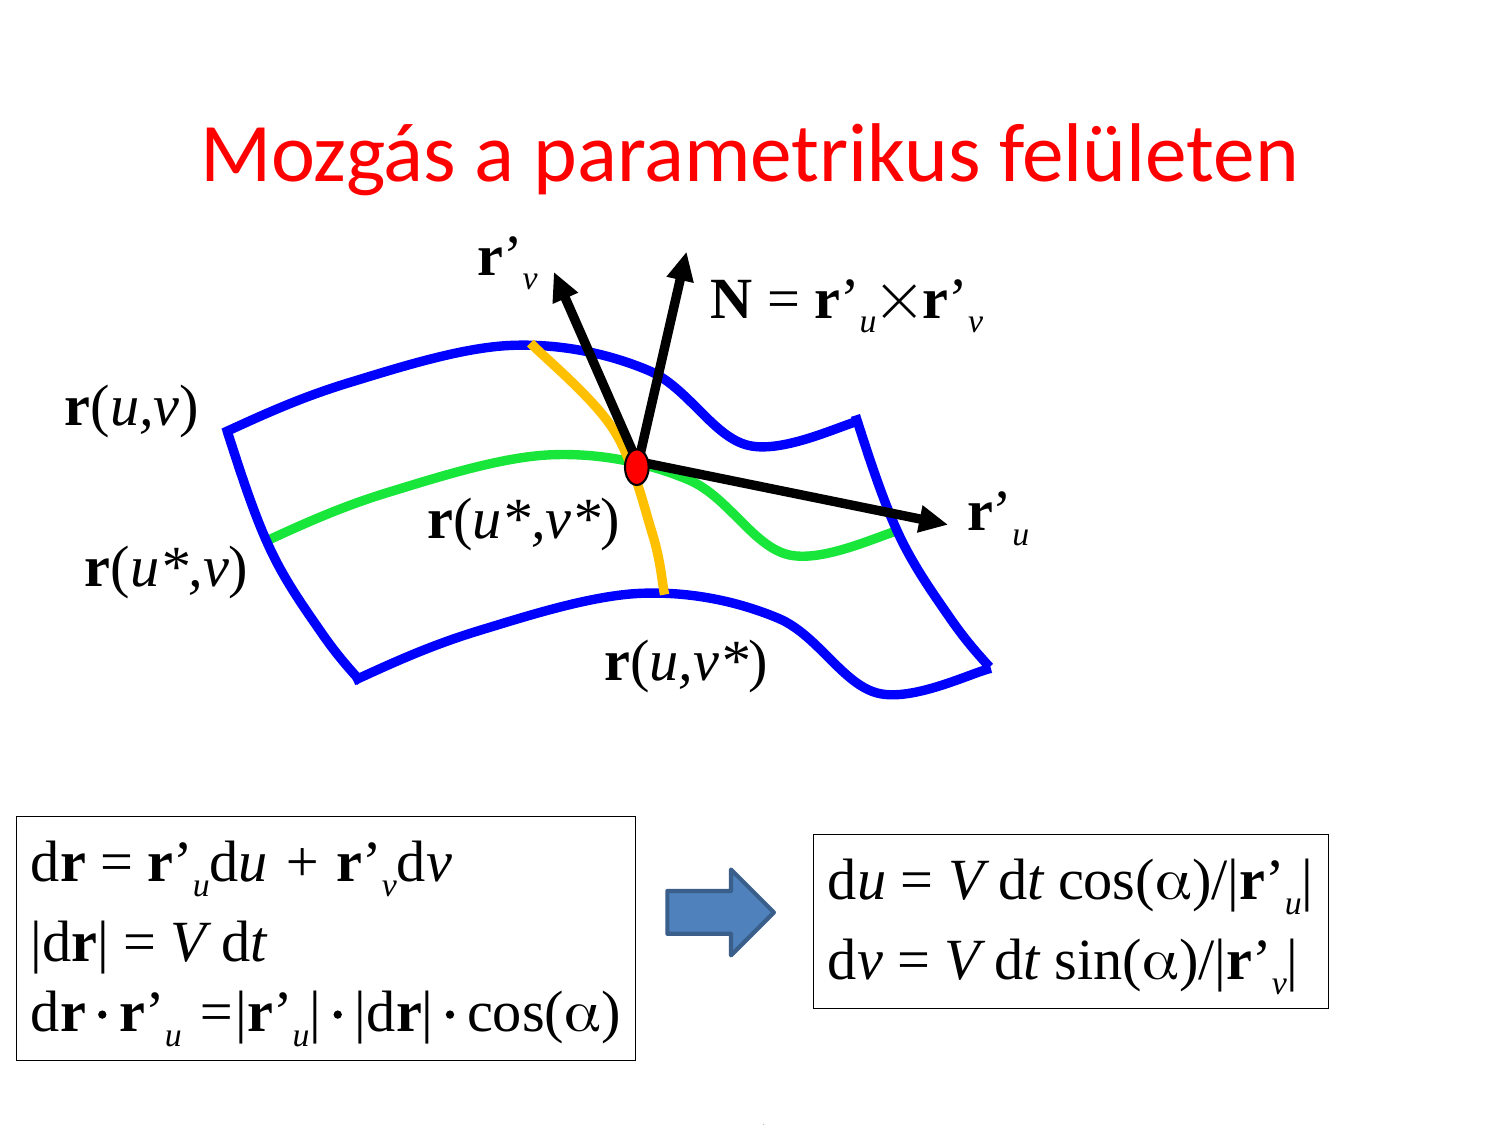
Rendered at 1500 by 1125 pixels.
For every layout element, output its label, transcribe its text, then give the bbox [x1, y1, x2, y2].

text_box [648, 375, 857, 447]
text_box [553, 272, 633, 451]
text_box [649, 463, 948, 529]
text_box dr = r’udu + r’vdv |dr| = V dt drr’u =|r’u||dr|cos() [16, 816, 636, 1061]
text_box [226, 430, 361, 682]
text_box [783, 620, 991, 695]
text_box r(u,v) [50, 359, 214, 444]
text_box [636, 485, 665, 595]
text_box [283, 485, 412, 542]
text_box N = r’ur’v [695, 252, 1015, 347]
text_box [639, 466, 897, 557]
text_box du = V dt cos()/|r’u| dv = V dt sin()/|r’v| [813, 834, 1329, 1009]
text_box [855, 415, 910, 516]
text_box [530, 343, 627, 473]
text_box [534, 345, 620, 426]
text_box [641, 252, 690, 450]
text_box [360, 593, 771, 681]
text_box r(u*,v*) [412, 473, 636, 559]
text_box r(u*,v) [70, 520, 264, 606]
text_box [228, 345, 574, 433]
title Mozgás a parametrikus felületen [0, 54, 1500, 243]
text_box [665, 867, 777, 958]
text_box r’v [462, 209, 553, 304]
text_box r(u,v*) [589, 615, 783, 700]
text_box [590, 352, 658, 426]
text_box r’u [952, 465, 1045, 560]
text_box [624, 449, 649, 486]
text_box [453, 454, 599, 473]
text_box [889, 514, 990, 668]
